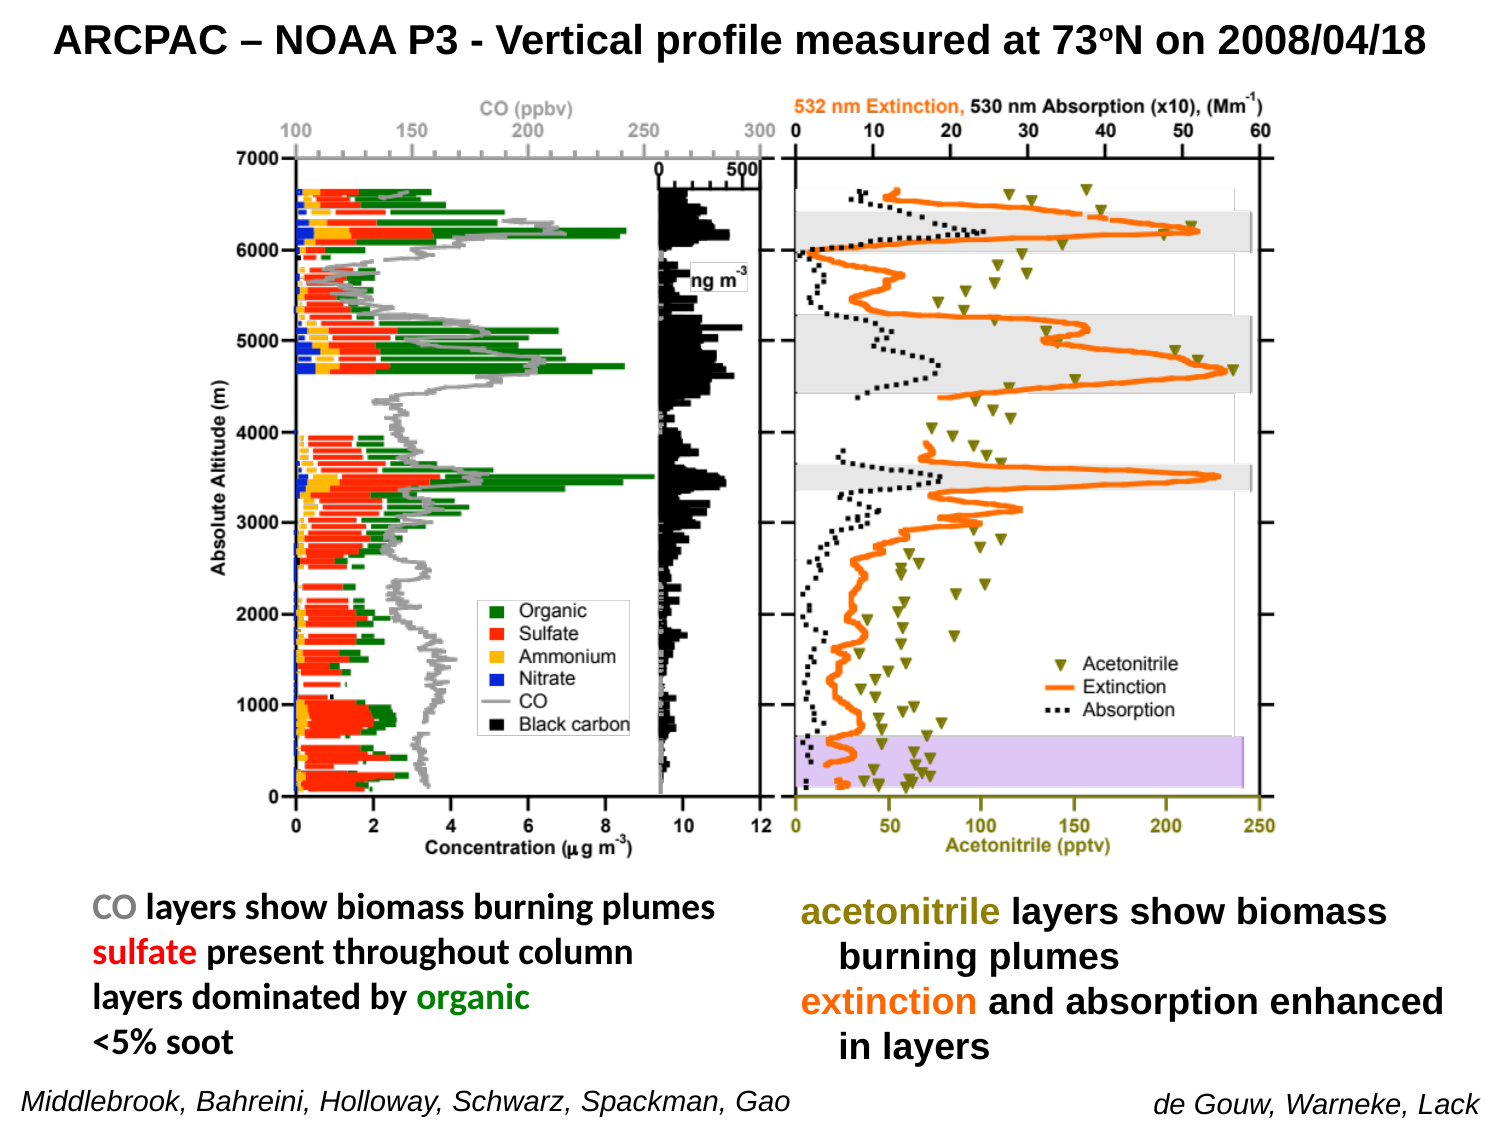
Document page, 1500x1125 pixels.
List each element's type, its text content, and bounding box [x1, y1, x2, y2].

text_box ARCPAC – NOAA P3 - Vertical profile measured at 73oN on 2008/04/18 [37, 5, 1442, 70]
text_box acetonitrile layers show biomass burning plumes extinction and absorption enhanced in layers [785, 879, 1475, 1075]
text_box de Gouw, Warneke, Lack [1138, 1077, 1496, 1125]
text_box Middlebrook, Bahreini, Holloway, Schwarz, Spackman, Gao [5, 1074, 807, 1125]
text_box CO layers show biomass burning plumes sulfate present throughout column layers dominated by organic <5% soot [77, 874, 763, 1070]
picture [185, 72, 1311, 880]
